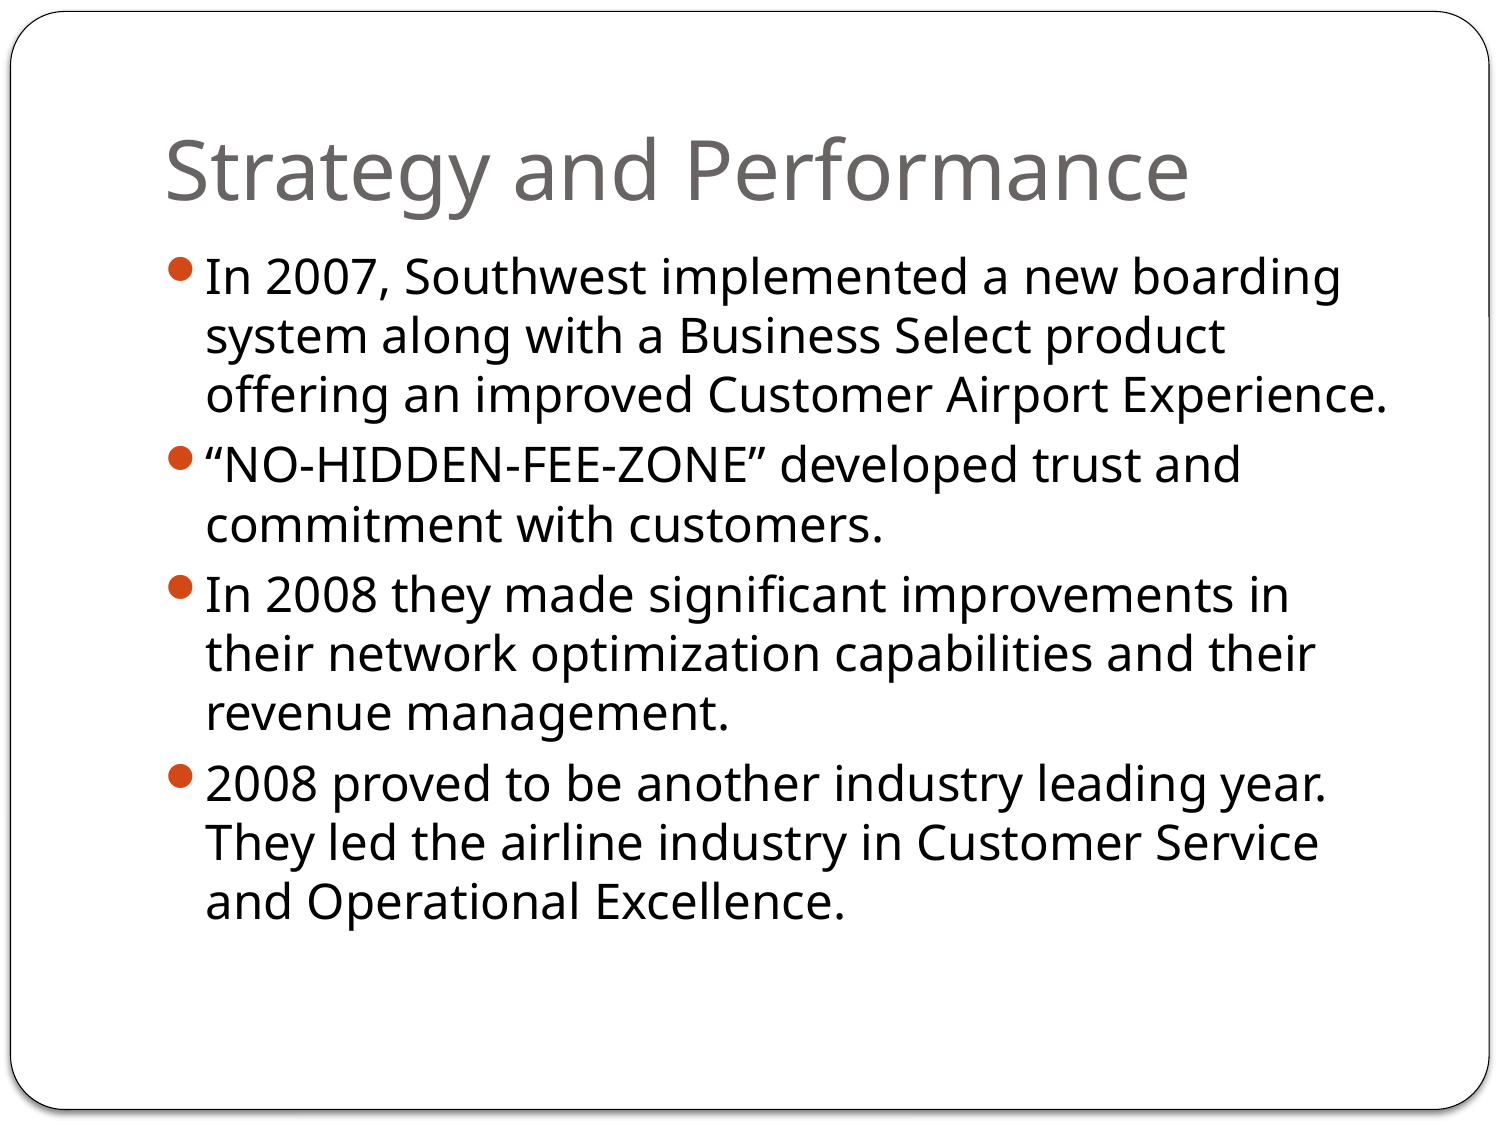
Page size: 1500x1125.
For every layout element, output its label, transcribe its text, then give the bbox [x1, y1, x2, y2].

title Strategy and Performance [150, 45, 1425, 233]
list In 2007, Southwest implemented a new boarding system along with a Business Select product offering an improved Customer Airport Experience. “NO-HIDDEN-FEE-ZONE” developed trust and commitment with customers. In 2008 they made significant improvements in their network optimization capabilities and their revenue management. 2008 proved to be another industry leading year. They led the airline industry in Customer Service and Operational Excellence. [150, 237, 1425, 988]
